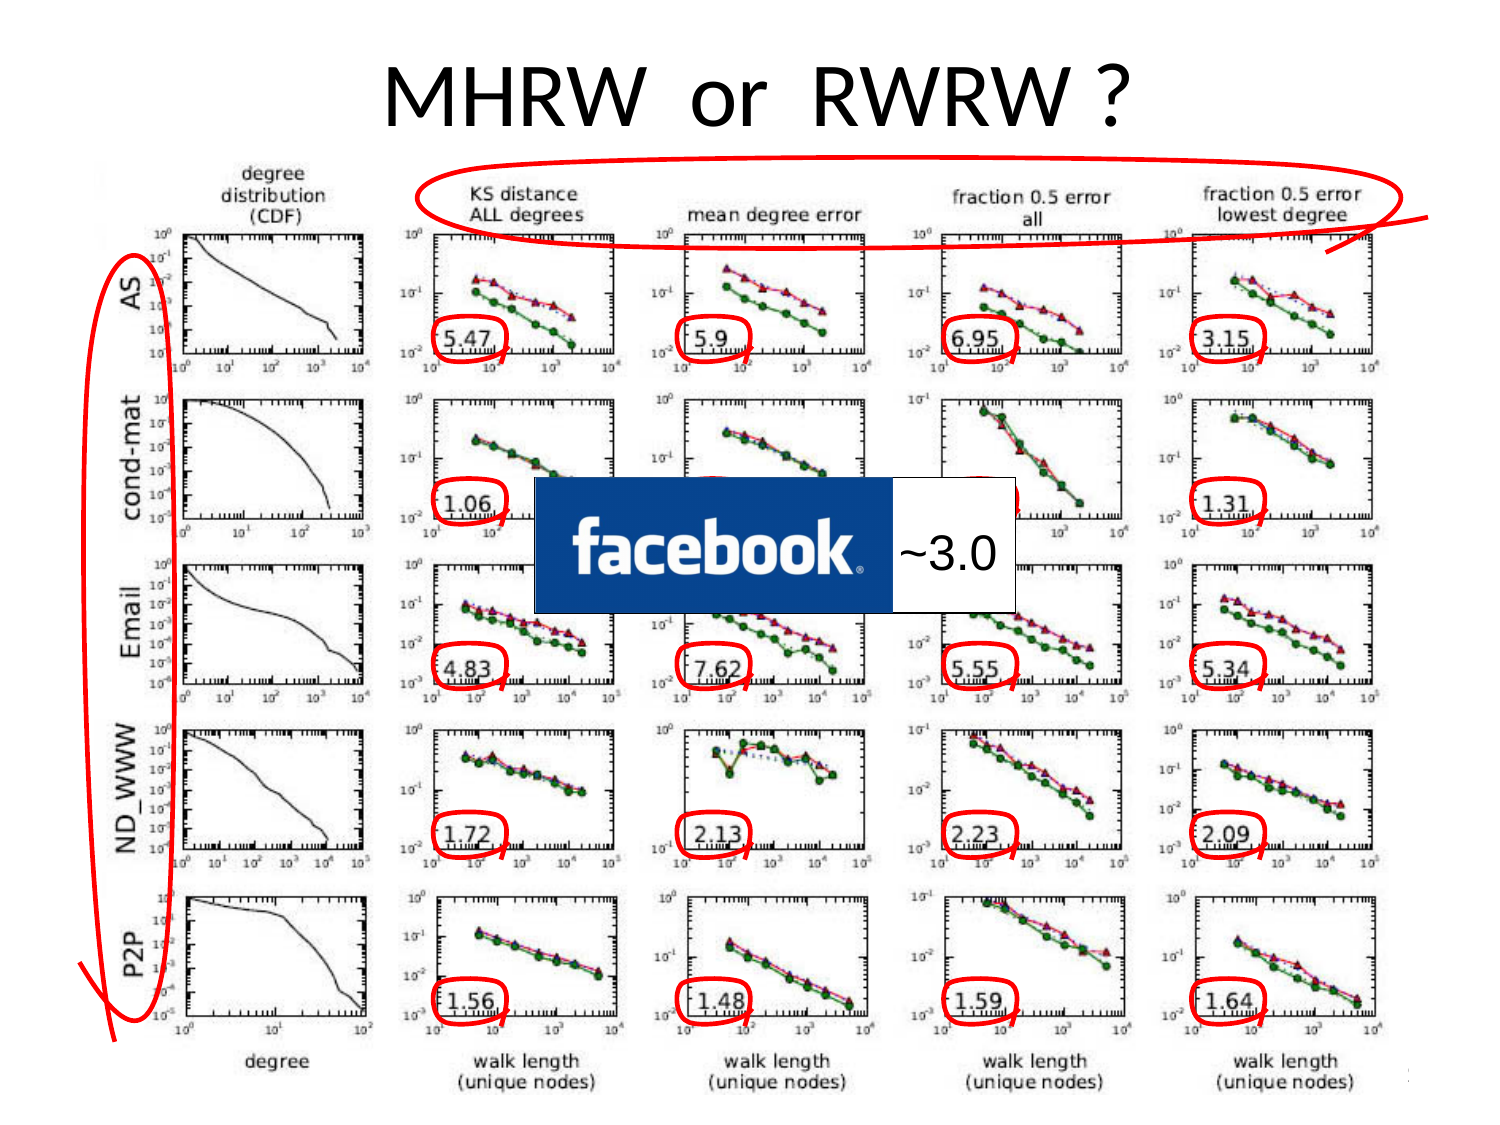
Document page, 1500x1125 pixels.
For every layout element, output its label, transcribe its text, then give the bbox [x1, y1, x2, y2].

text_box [534, 477, 1041, 614]
text_box [83, 373, 88, 768]
slide_number 12 [1074, 1042, 1425, 1103]
text_box [79, 962, 88, 982]
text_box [429, 314, 1268, 1028]
text_box MHRW or RWRW ? [68, 10, 1450, 170]
text_box [1413, 217, 1429, 223]
picture [93, 161, 1409, 1095]
